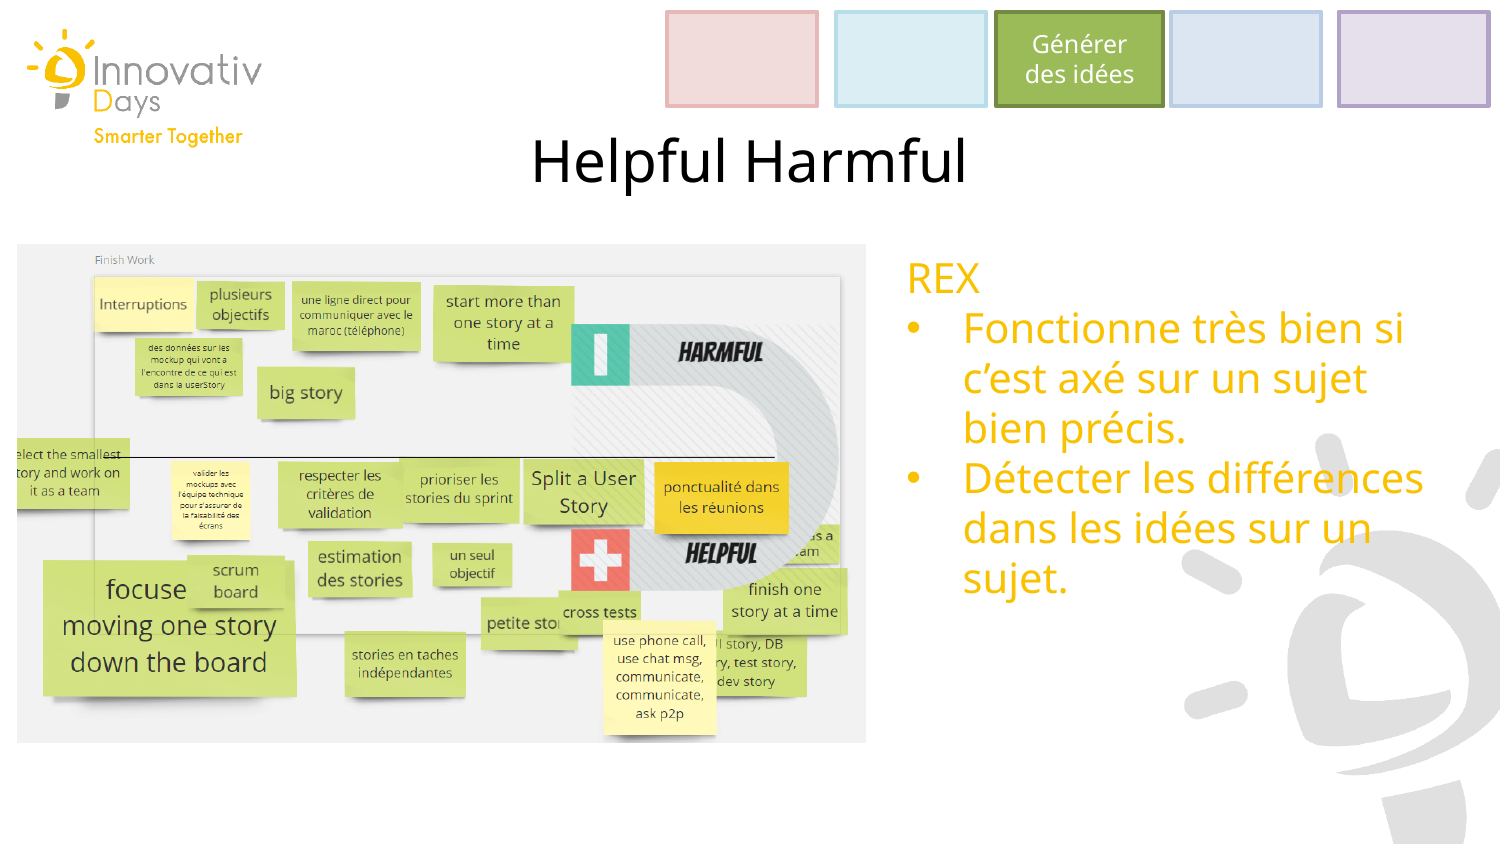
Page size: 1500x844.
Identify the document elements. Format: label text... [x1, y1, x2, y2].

picture [0, 0, 1500, 117]
subtitle Helpful Harmful [0, 117, 1500, 174]
text_box REX Fonctionne très bien si c’est axé sur un sujet bien précis. Détecter les différences dans les idées sur un sujet. [891, 244, 1471, 610]
text_box [665, 10, 819, 108]
text_box [1169, 10, 1323, 108]
text_box [834, 10, 988, 108]
picture [0, 174, 1500, 844]
text_box [1337, 10, 1491, 108]
text_box Générer des idées [994, 10, 1165, 108]
